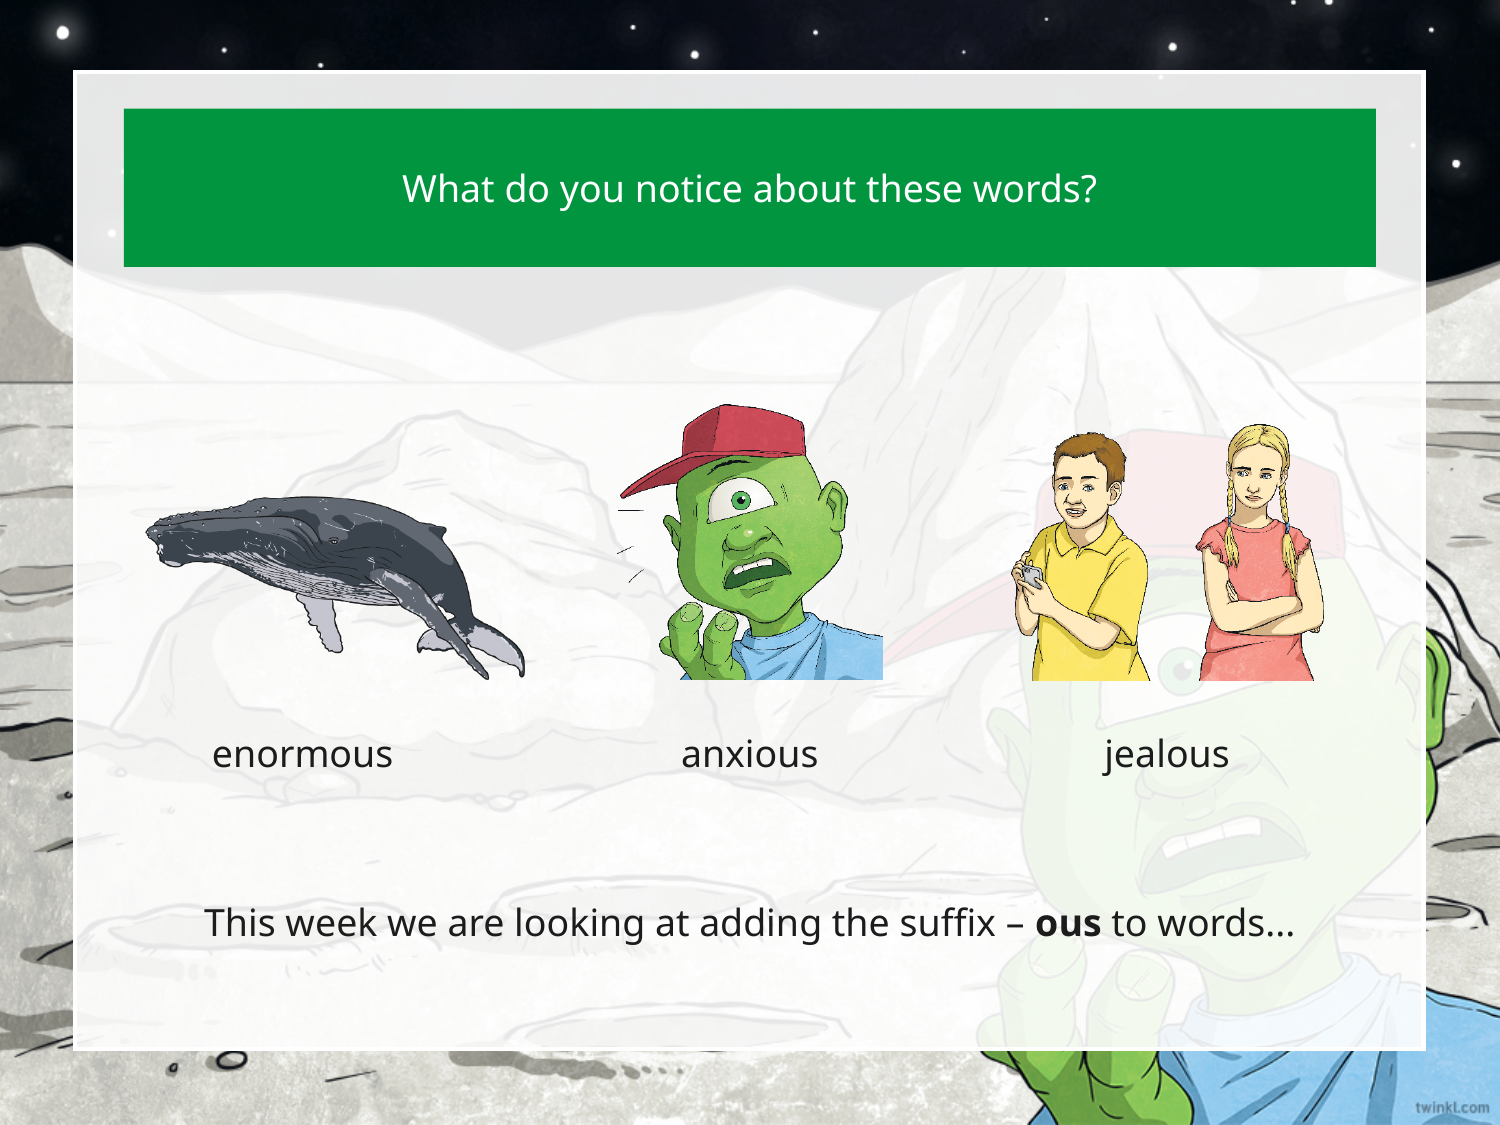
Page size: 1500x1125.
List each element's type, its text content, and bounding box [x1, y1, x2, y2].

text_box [988, 424, 1347, 826]
picture [0, 0, 1500, 1125]
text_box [571, 404, 929, 826]
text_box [123, 496, 525, 826]
text_box What do you notice about these words? [123, 108, 1377, 268]
text_box This week we are looking at adding the suffix – ous to words... [123, 847, 1377, 996]
